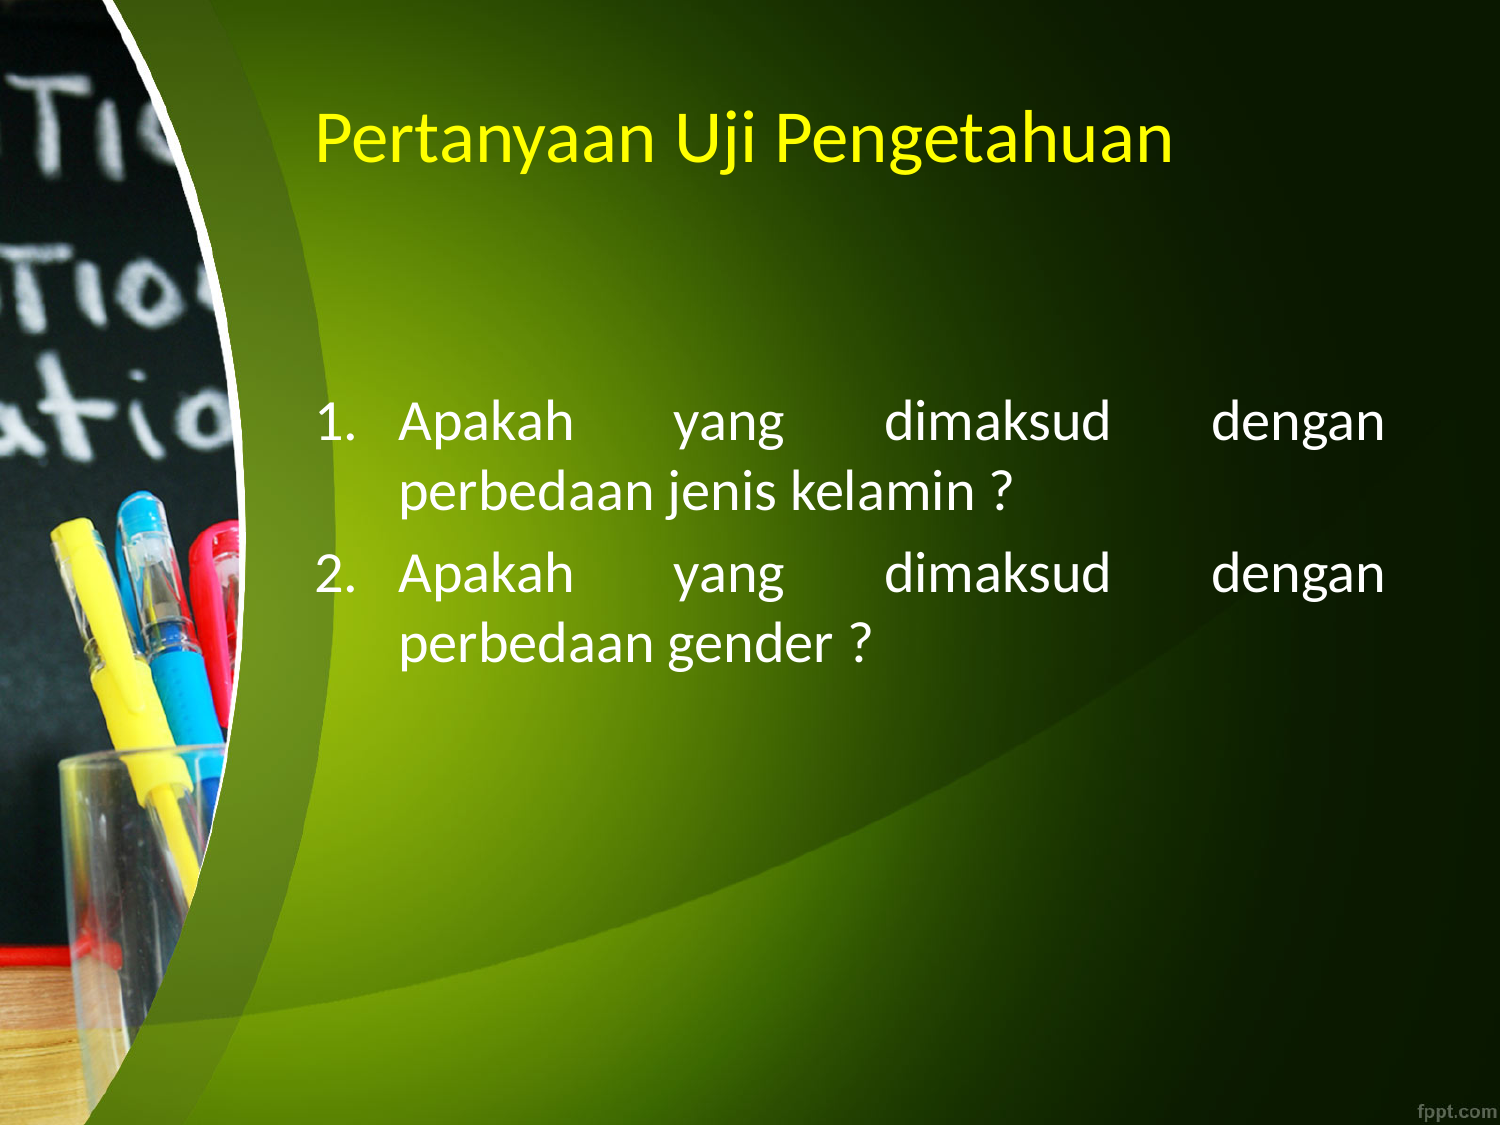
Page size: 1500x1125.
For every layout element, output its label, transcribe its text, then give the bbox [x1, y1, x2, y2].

picture [0, 0, 1500, 1125]
title Pertanyaan Uji Pengetahuan [299, 61, 1402, 204]
list Apakah yang dimaksud dengan perbedaan jenis kelamin ? Apakah yang dimaksud dengan perbedaan gender ? [299, 375, 1402, 1014]
